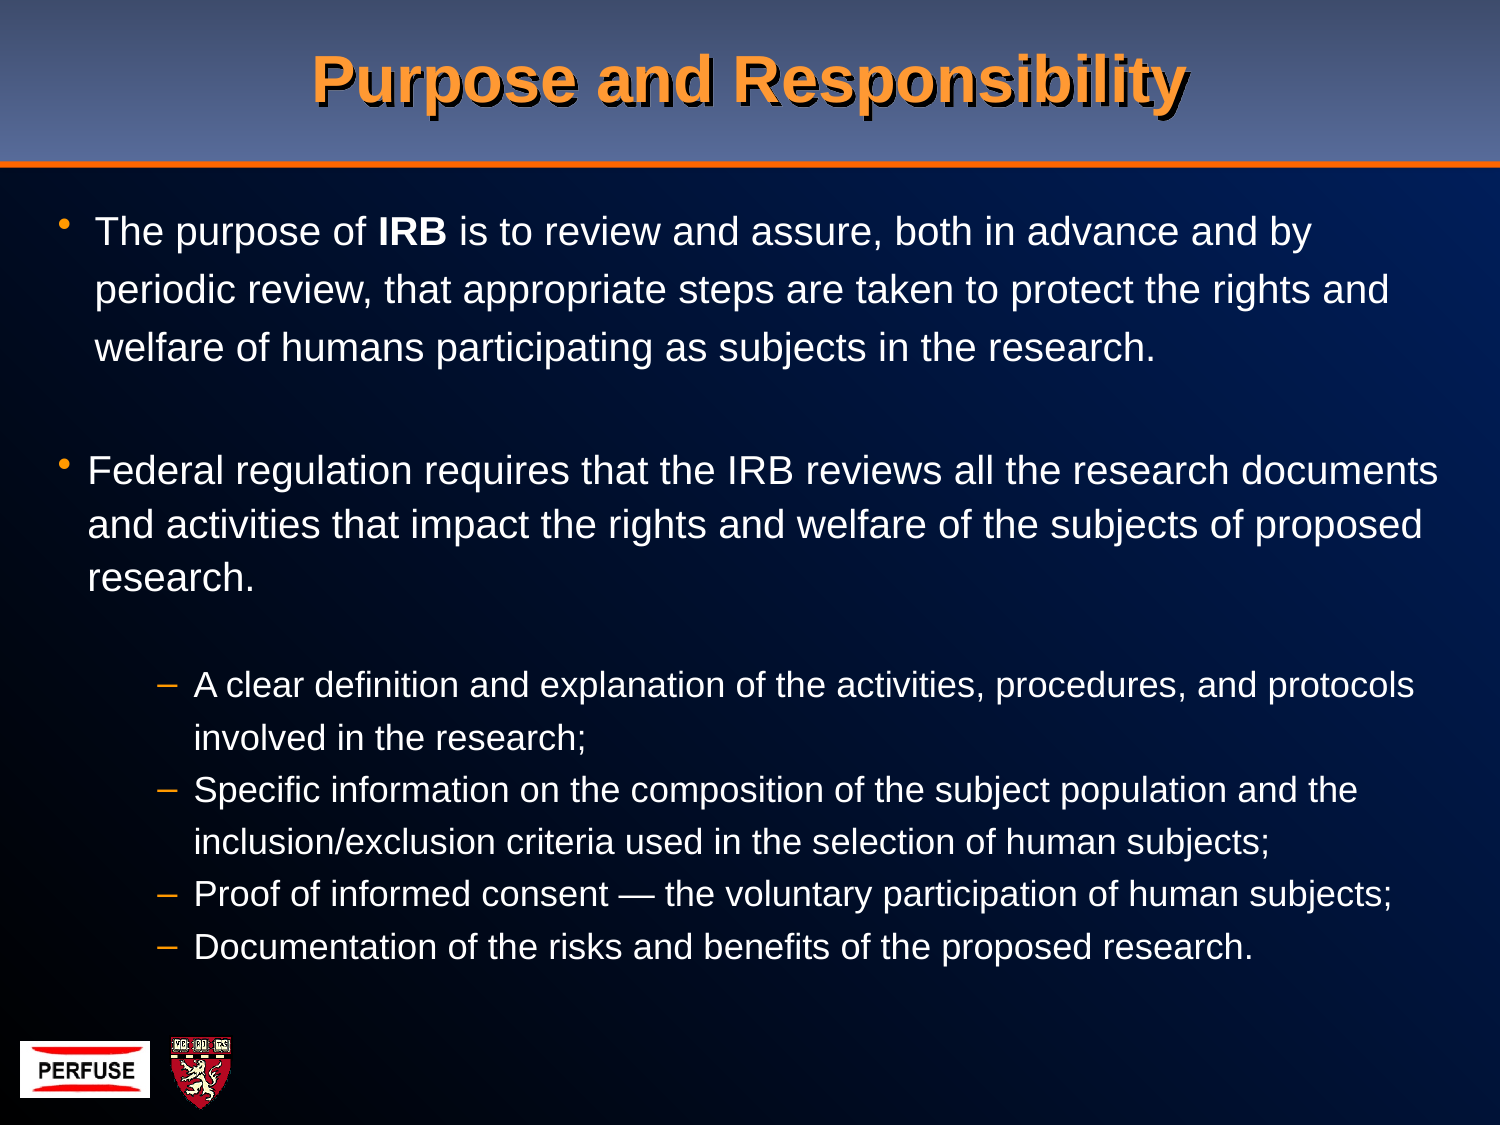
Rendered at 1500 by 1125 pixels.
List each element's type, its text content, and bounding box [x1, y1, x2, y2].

list The purpose of IRB is to review and assure, both in advance and by periodic review, that appropriate steps are taken to protect the rights and welfare of humans participating as subjects in the research. Federal regulation requires that the IRB reviews all the research documents and activities that impact the rights and welfare of the subjects of proposed research. A clear definition and explanation of the activities, procedures, and protocols involved in the research; Specific information on the composition of the subject population and the inclusion/exclusion criteria used in the selection of human subjects; Proof of informed consent — the voluntary participation of human subjects; Documentation of the risks and benefits of the proposed research. [49, 186, 1451, 983]
title Purpose and Responsibility [0, 0, 1500, 165]
picture [20, 1041, 150, 1098]
picture [168, 1034, 234, 1110]
